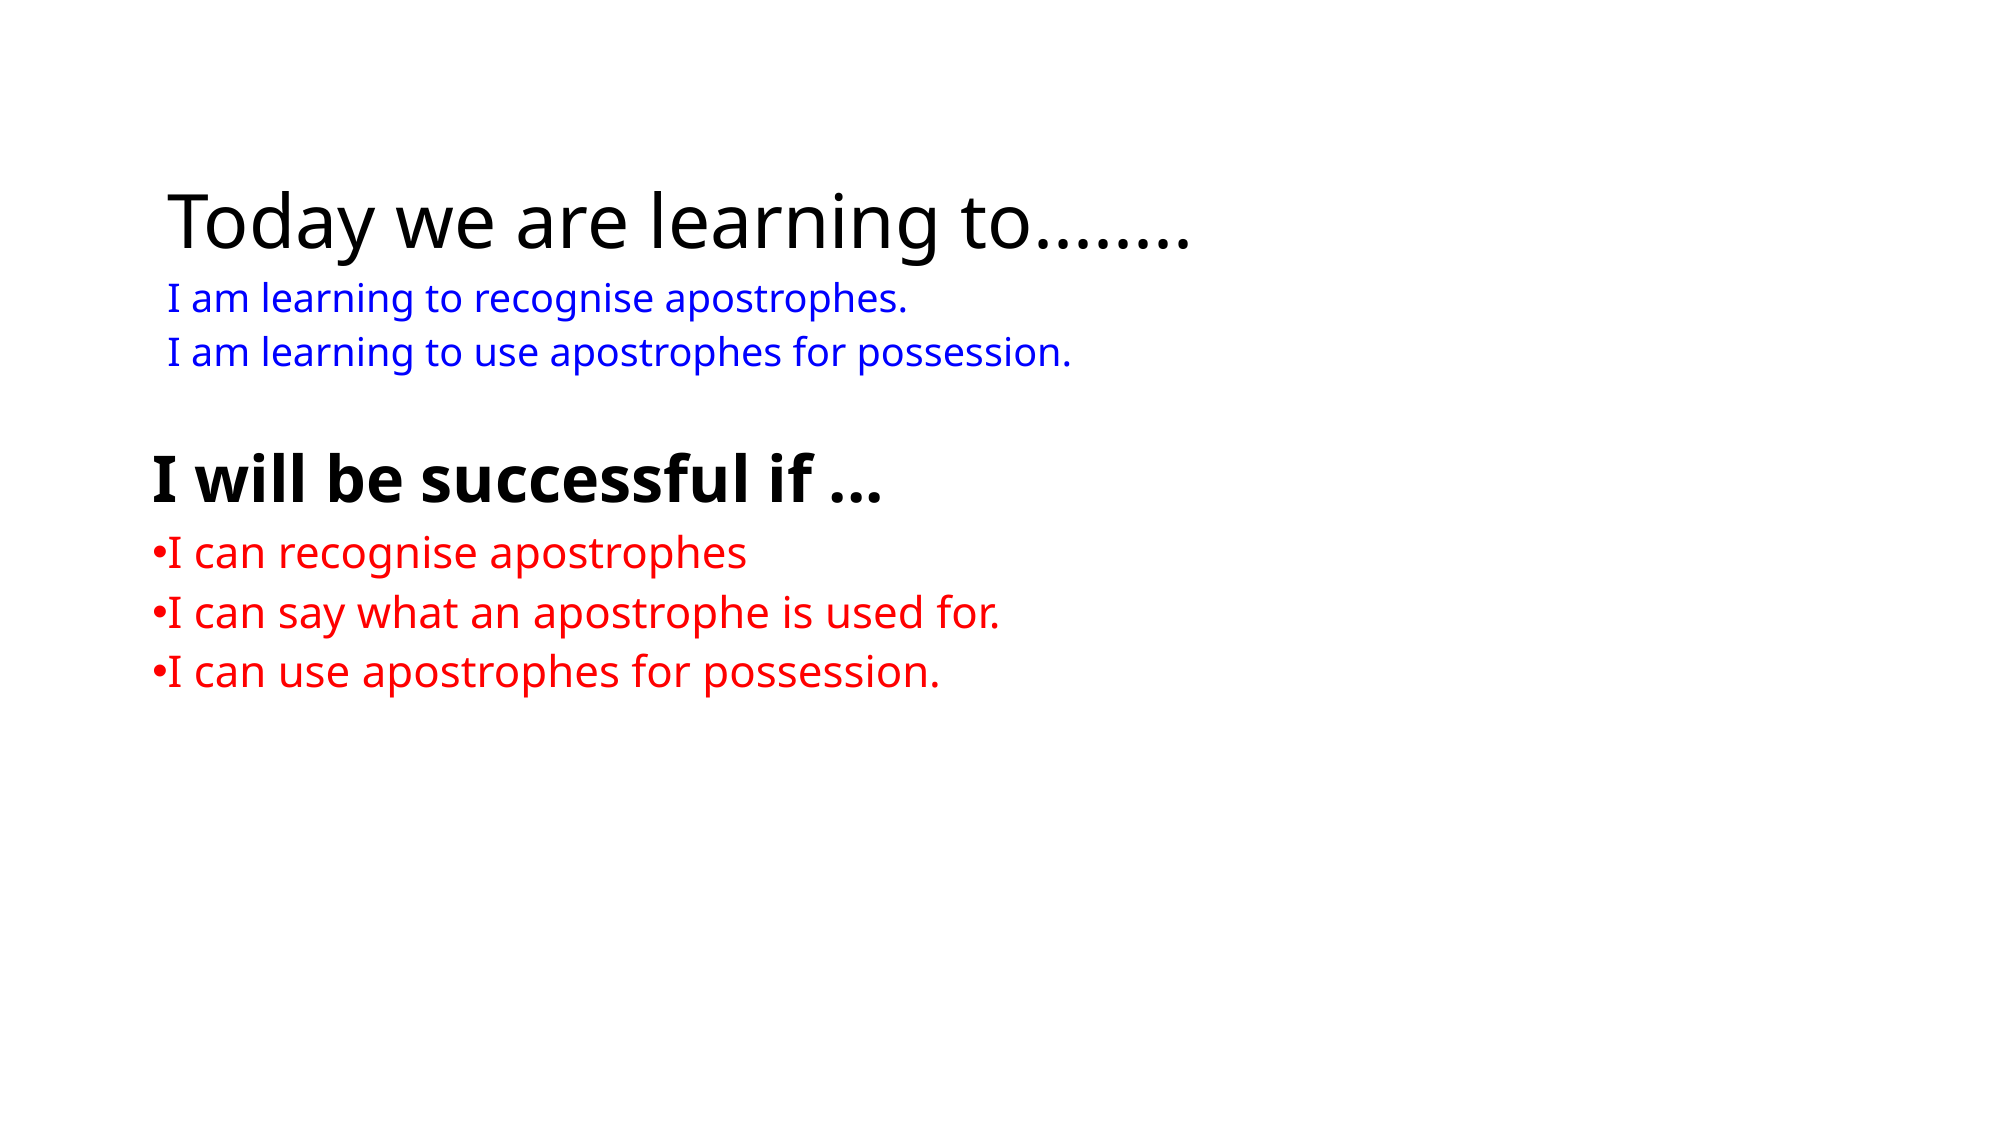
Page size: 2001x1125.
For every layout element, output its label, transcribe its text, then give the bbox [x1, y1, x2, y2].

table_header I will be successful if ... I can recognise apostrophes I can say what an apostrophe is used for. I can use apostrophes for possession. [137, 426, 1862, 708]
table_header Today we are learning to........ I am learning to recognise apostrophes. I am learning to use apostrophes for possession. [152, 160, 1505, 426]
